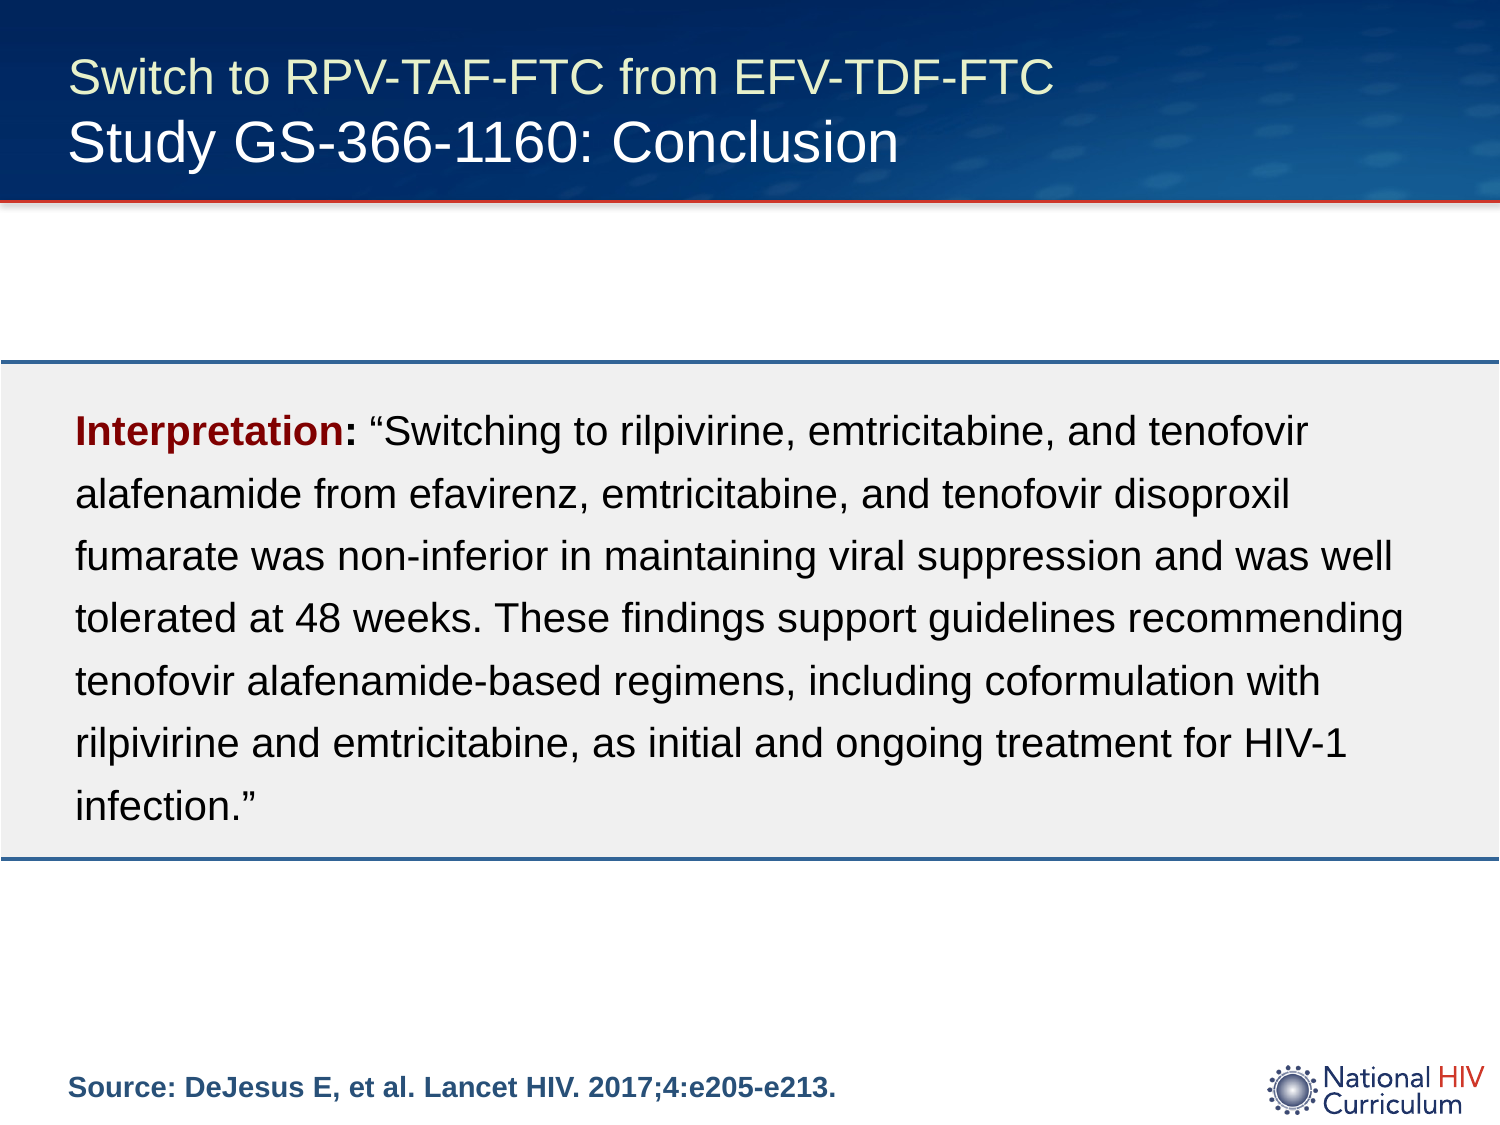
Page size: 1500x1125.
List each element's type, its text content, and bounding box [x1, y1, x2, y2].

title Switch to RPV-TAF-FTC from EFV-TDF-FTC Study GS-366-1160: Conclusion [53, 19, 1447, 199]
picture [0, 0, 1500, 200]
list Source: DeJesus E, et al. Lancet HIV. 2017;4:e205-e213. [53, 1059, 1261, 1113]
table_header Interpretation: “Switching to rilpivirine, emtricitabine, and tenofovir alafenamide from efavirenz, emtricitabine, and tenofovir disoproxil fumarate was non-inferior in maintaining viral suppression and was well tolerated at 48 weeks. These findings support guidelines recommending tenofovir alafenamide-based regimens, including coformulation with rilpivirine and emtricitabine, as initial and ongoing treatment for HIV-1 infection.” [1, 364, 1499, 857]
picture [1267, 1065, 1318, 1115]
